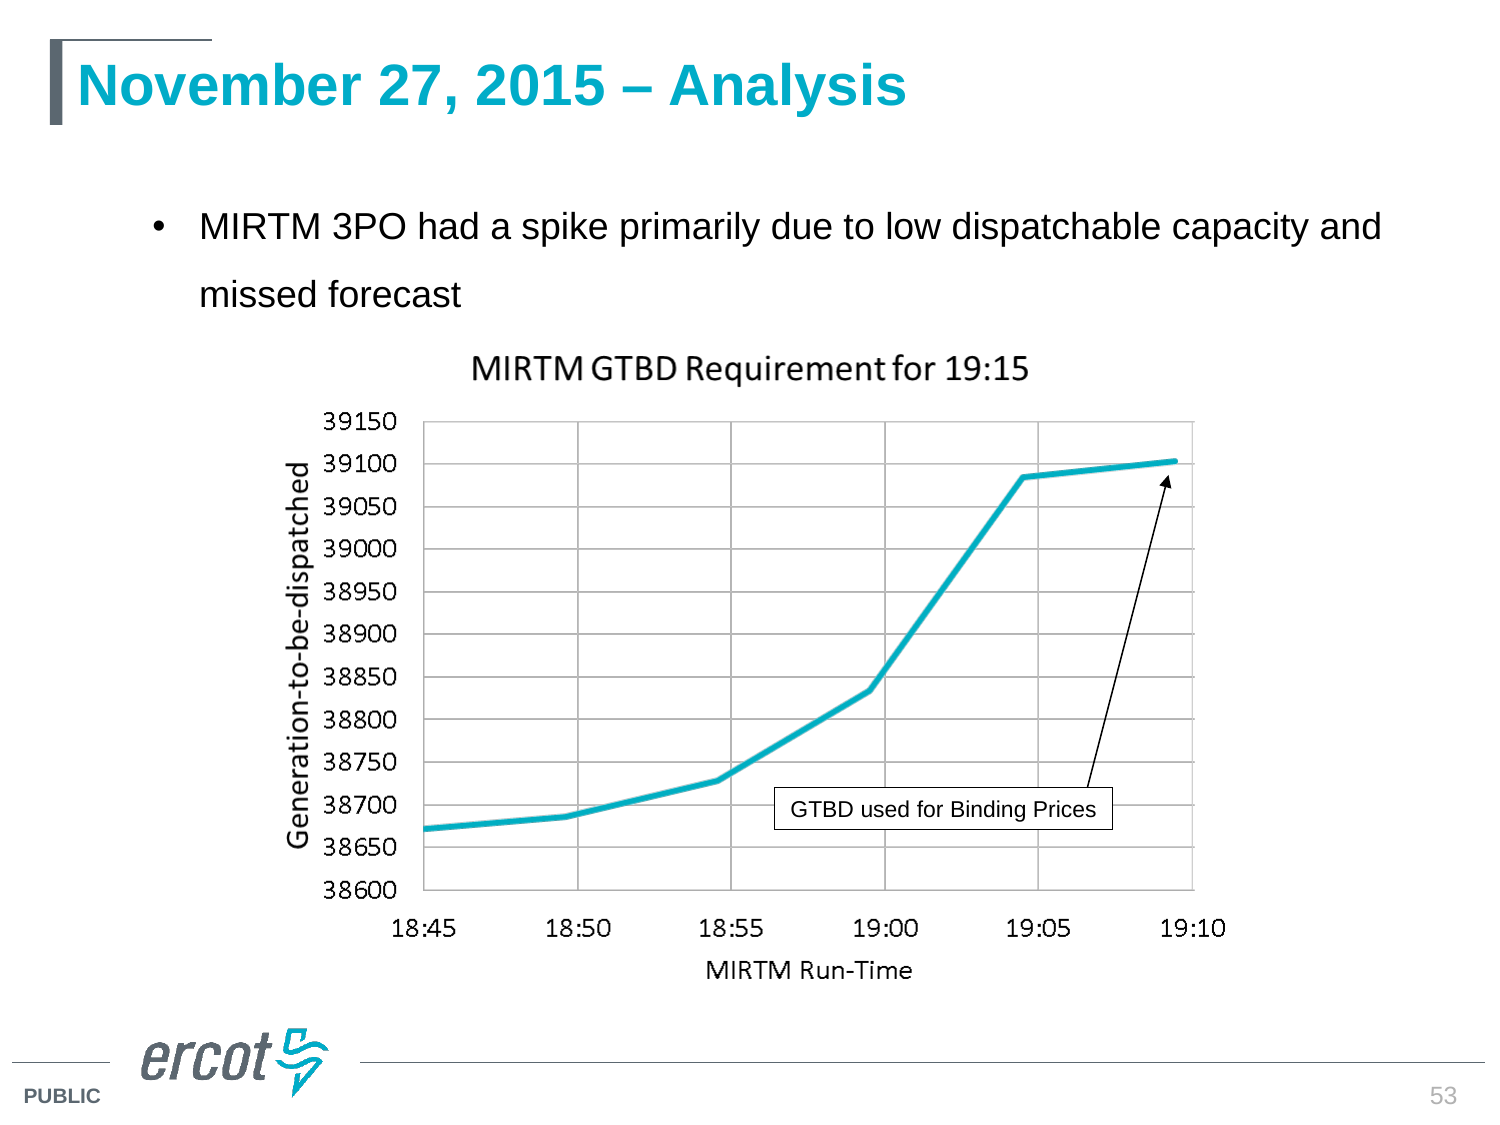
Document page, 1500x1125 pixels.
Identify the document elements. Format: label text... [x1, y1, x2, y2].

title November 27, 2015 – Analysis [62, 39, 1450, 125]
picture [137, 1024, 332, 1100]
picture [249, 328, 1251, 1013]
list MIRTM 3PO had a spike primarily due to low dispatchable capacity and missed forecast [62, 172, 1450, 1000]
slide_number 53 [1400, 1076, 1488, 1113]
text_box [1087, 474, 1169, 788]
